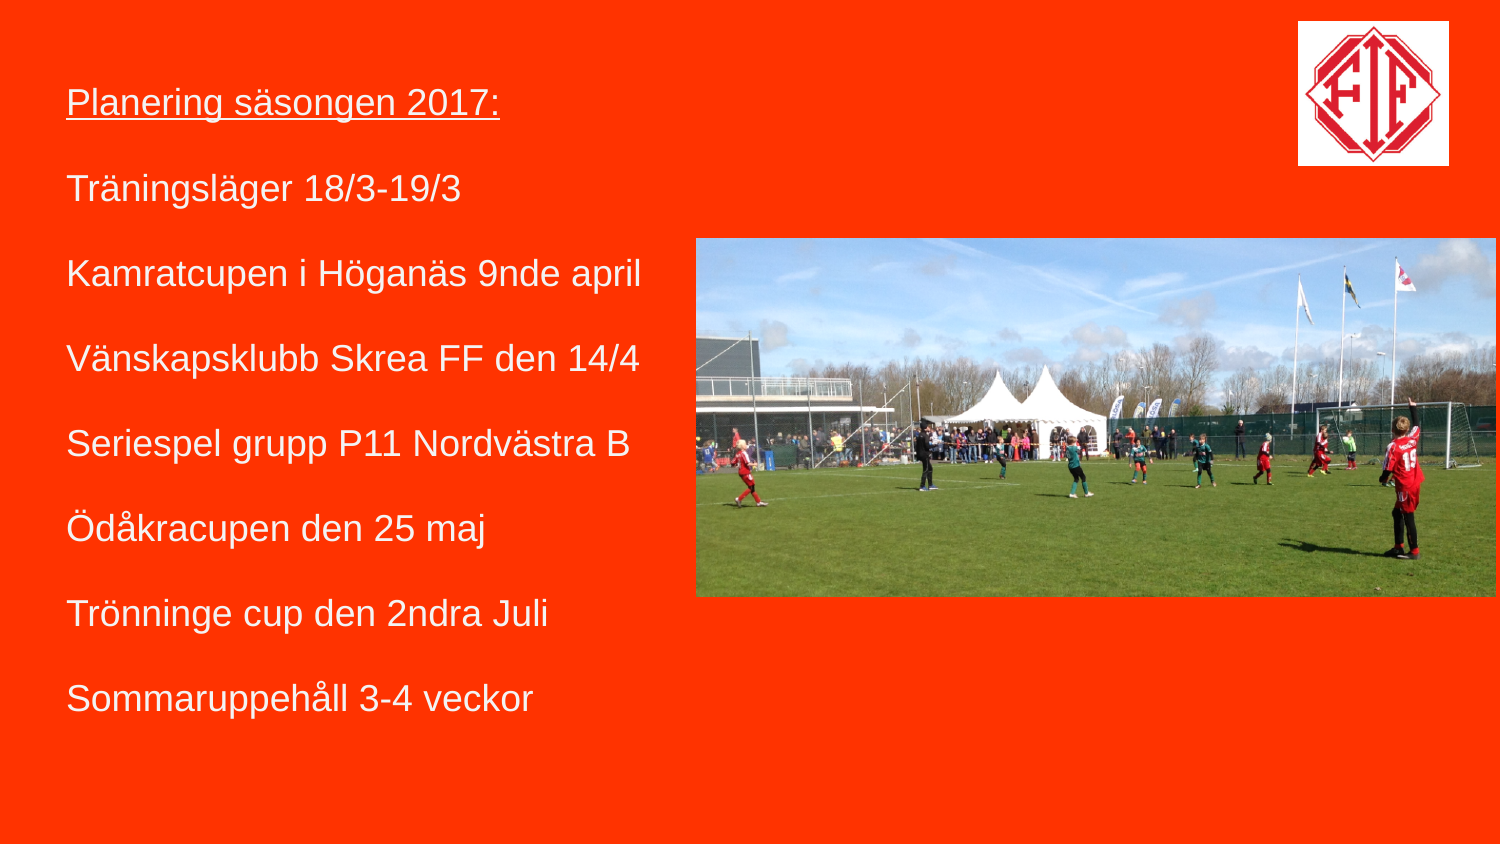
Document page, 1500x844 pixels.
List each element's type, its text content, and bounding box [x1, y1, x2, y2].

picture [695, 238, 1496, 597]
list Planering säsongen 2017: Träningsläger 18/3-19/3 Kamratcupen i Höganäs 9nde april Vänskapsklubb Skrea FF den 14/4 Seriespel grupp P11 Nordvästra B Ödåkracupen den 25 maj Trönninge cup den 2ndra Juli Sommaruppehåll 3-4 veckor [51, 56, 1449, 658]
picture [1298, 20, 1450, 167]
